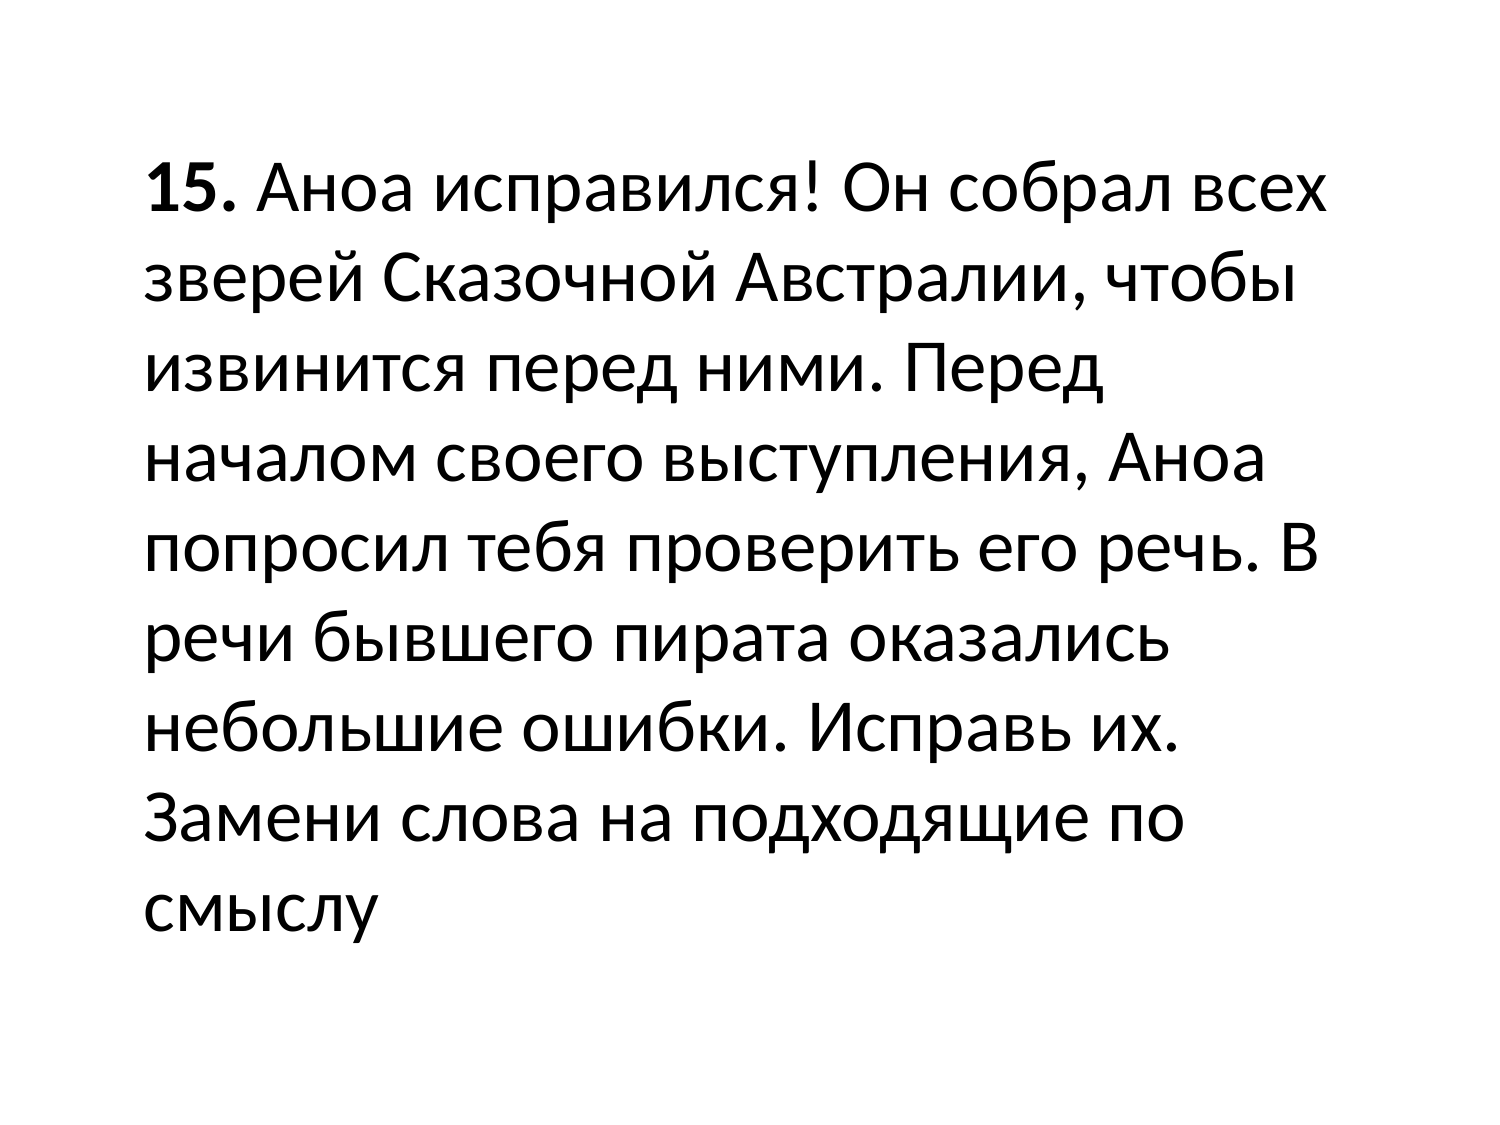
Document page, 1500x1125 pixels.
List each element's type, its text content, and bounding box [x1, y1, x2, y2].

text_box 15. Аноа исправился! Он собрал всех зверей Сказочной Австралии, чтобы извинится перед ними. Перед началом своего выступления, Аноа попросил тебя проверить его речь. В речи бывшего пирата оказались небольшие ошибки. Исправь их. Замени слова на подходящие по смыслу [128, 128, 1348, 954]
